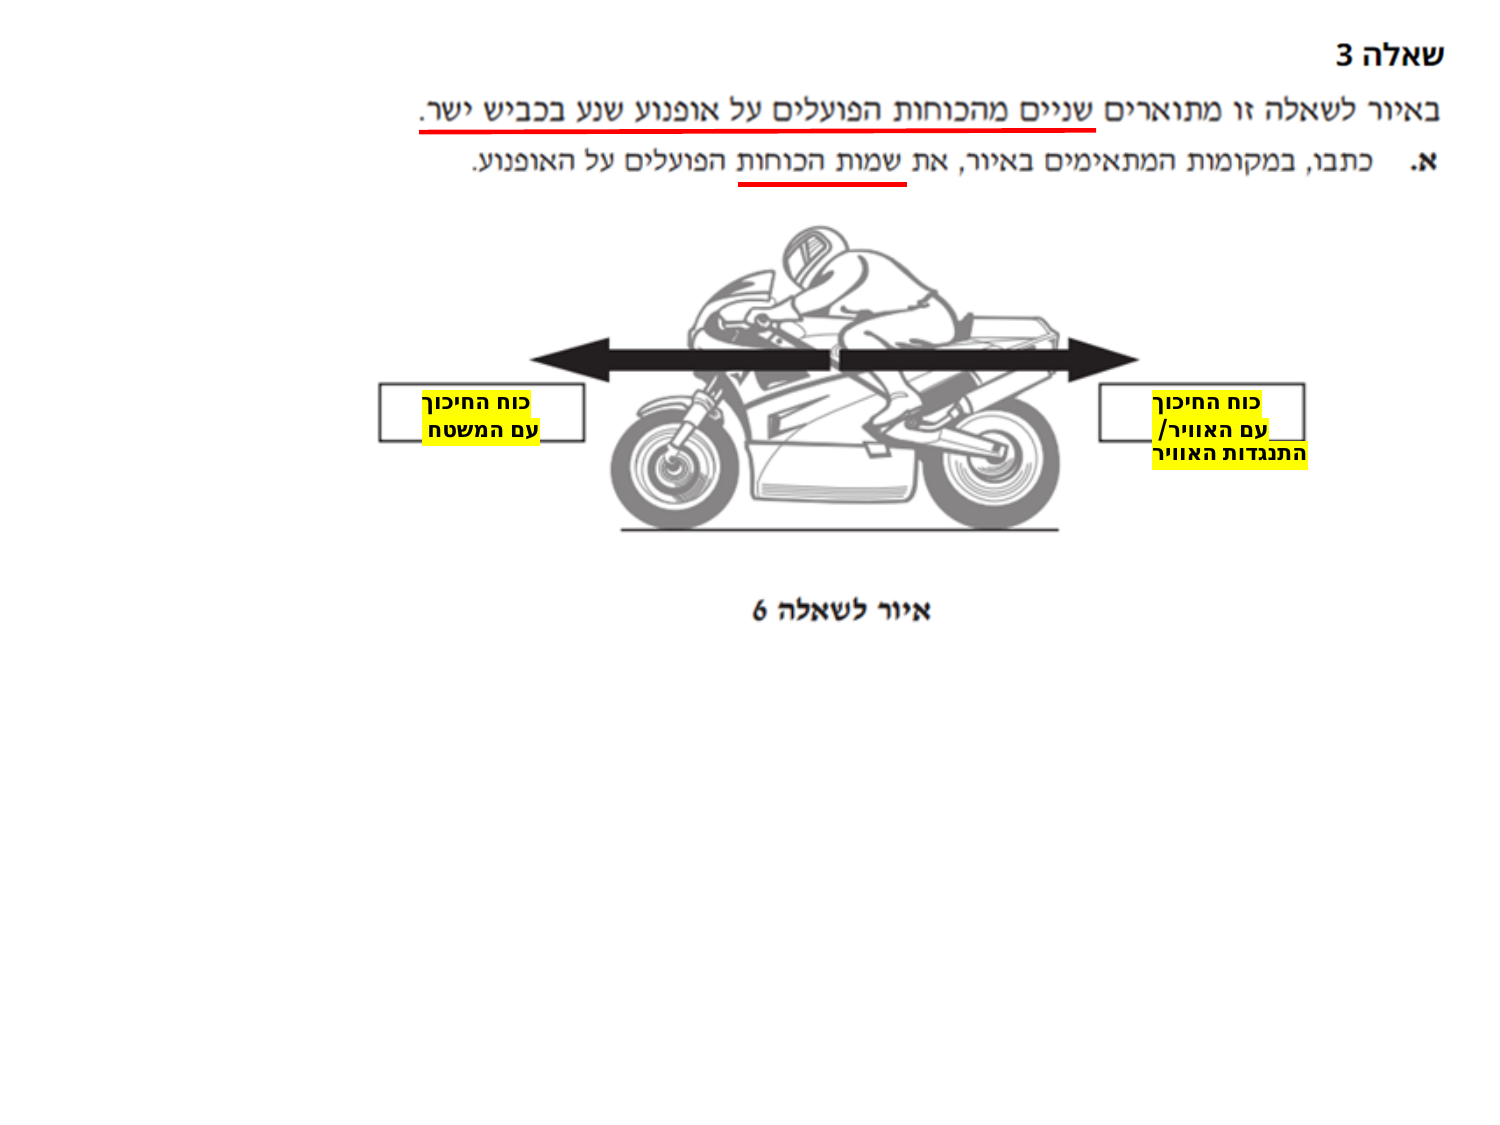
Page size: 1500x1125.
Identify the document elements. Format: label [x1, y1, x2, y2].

picture [147, 84, 1472, 648]
picture [1328, 30, 1449, 79]
